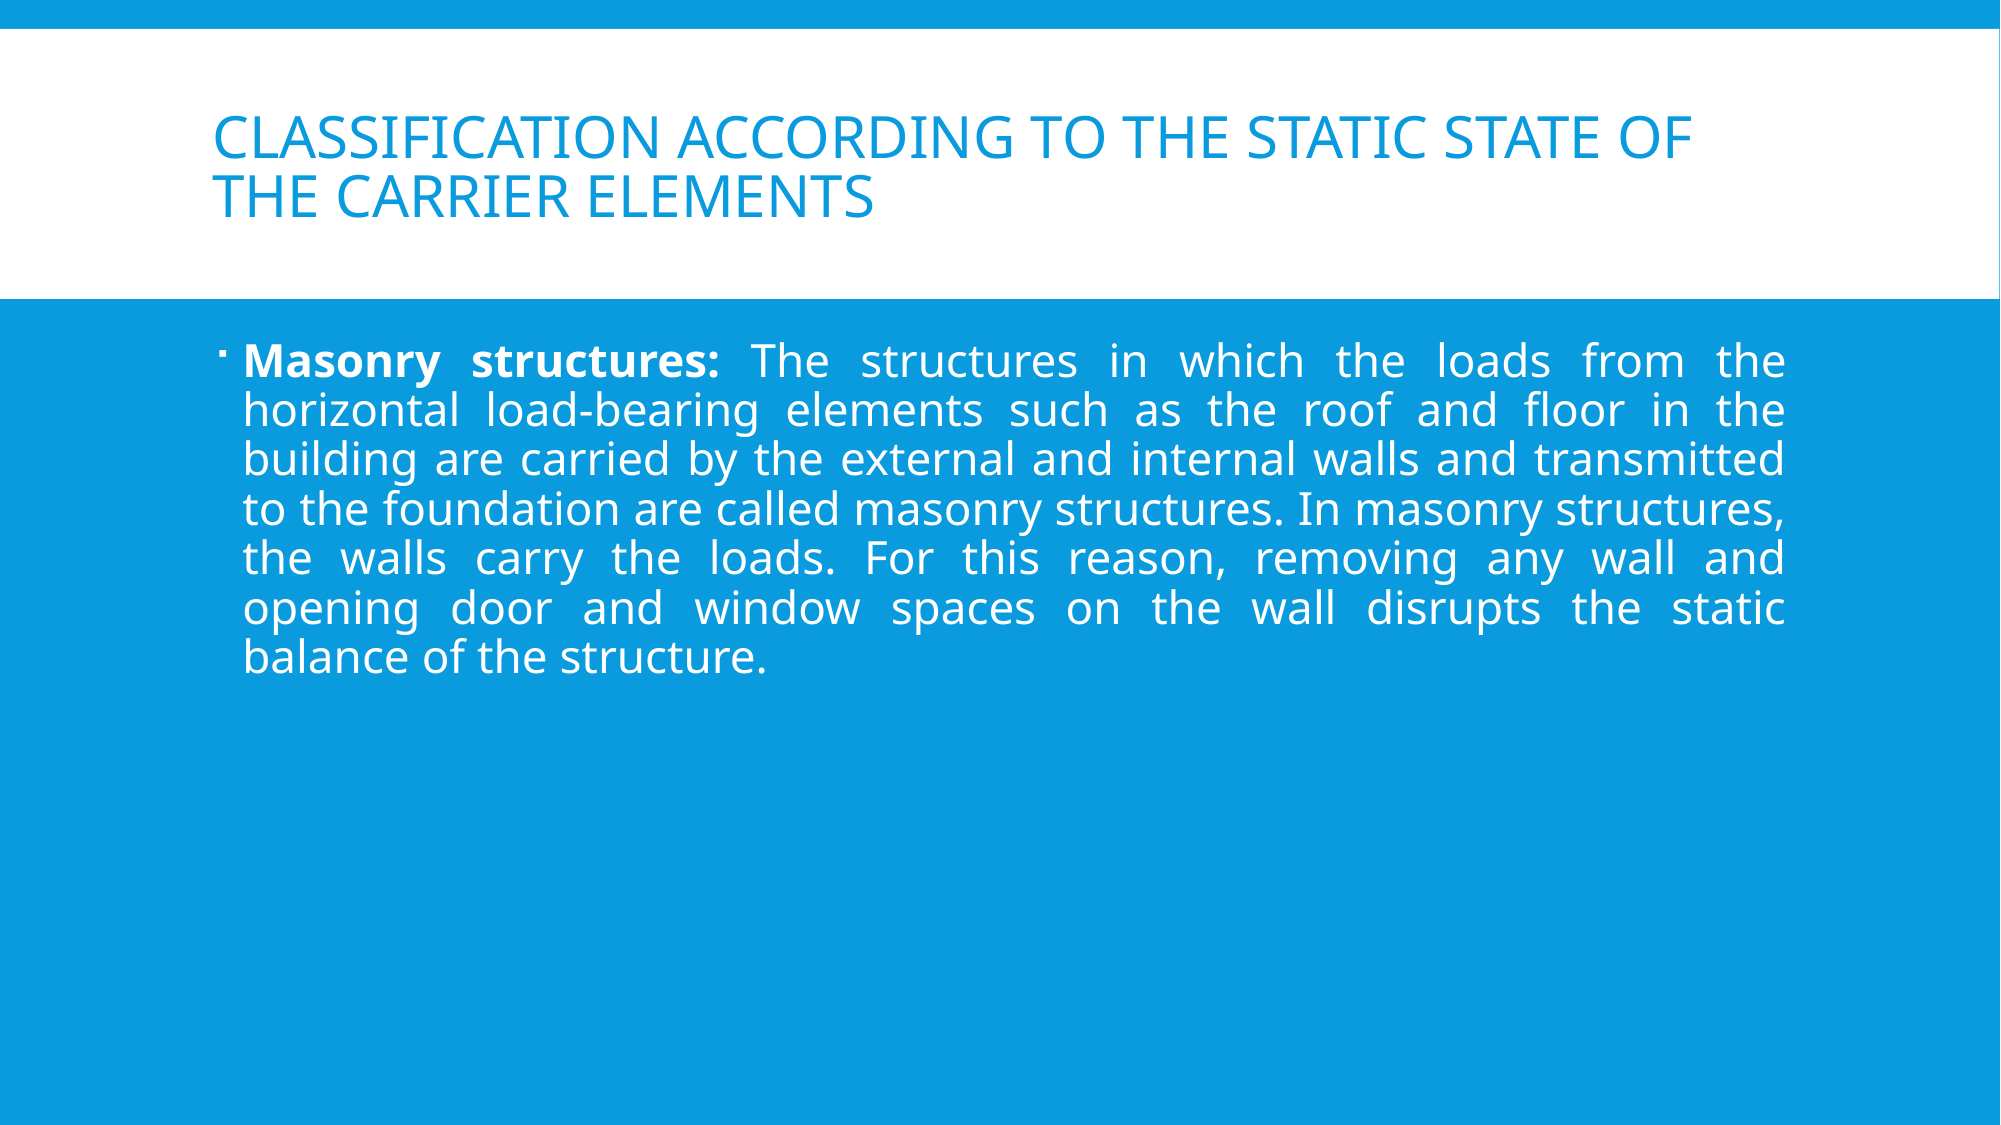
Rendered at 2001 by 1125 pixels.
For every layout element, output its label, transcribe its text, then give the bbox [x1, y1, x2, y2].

title Classification according to the static state of the carrier elements [197, 46, 1803, 295]
list Masonry structures: The structures in which the loads from the horizontal load-bearing elements such as the roof and floor in the building are carried by the external and internal walls and transmitted to the foundation are called masonry structures. In masonry structures, the walls carry the loads. For this reason, removing any wall and opening door and window spaces on the wall disrupts the static balance of the structure. [197, 329, 1803, 1020]
